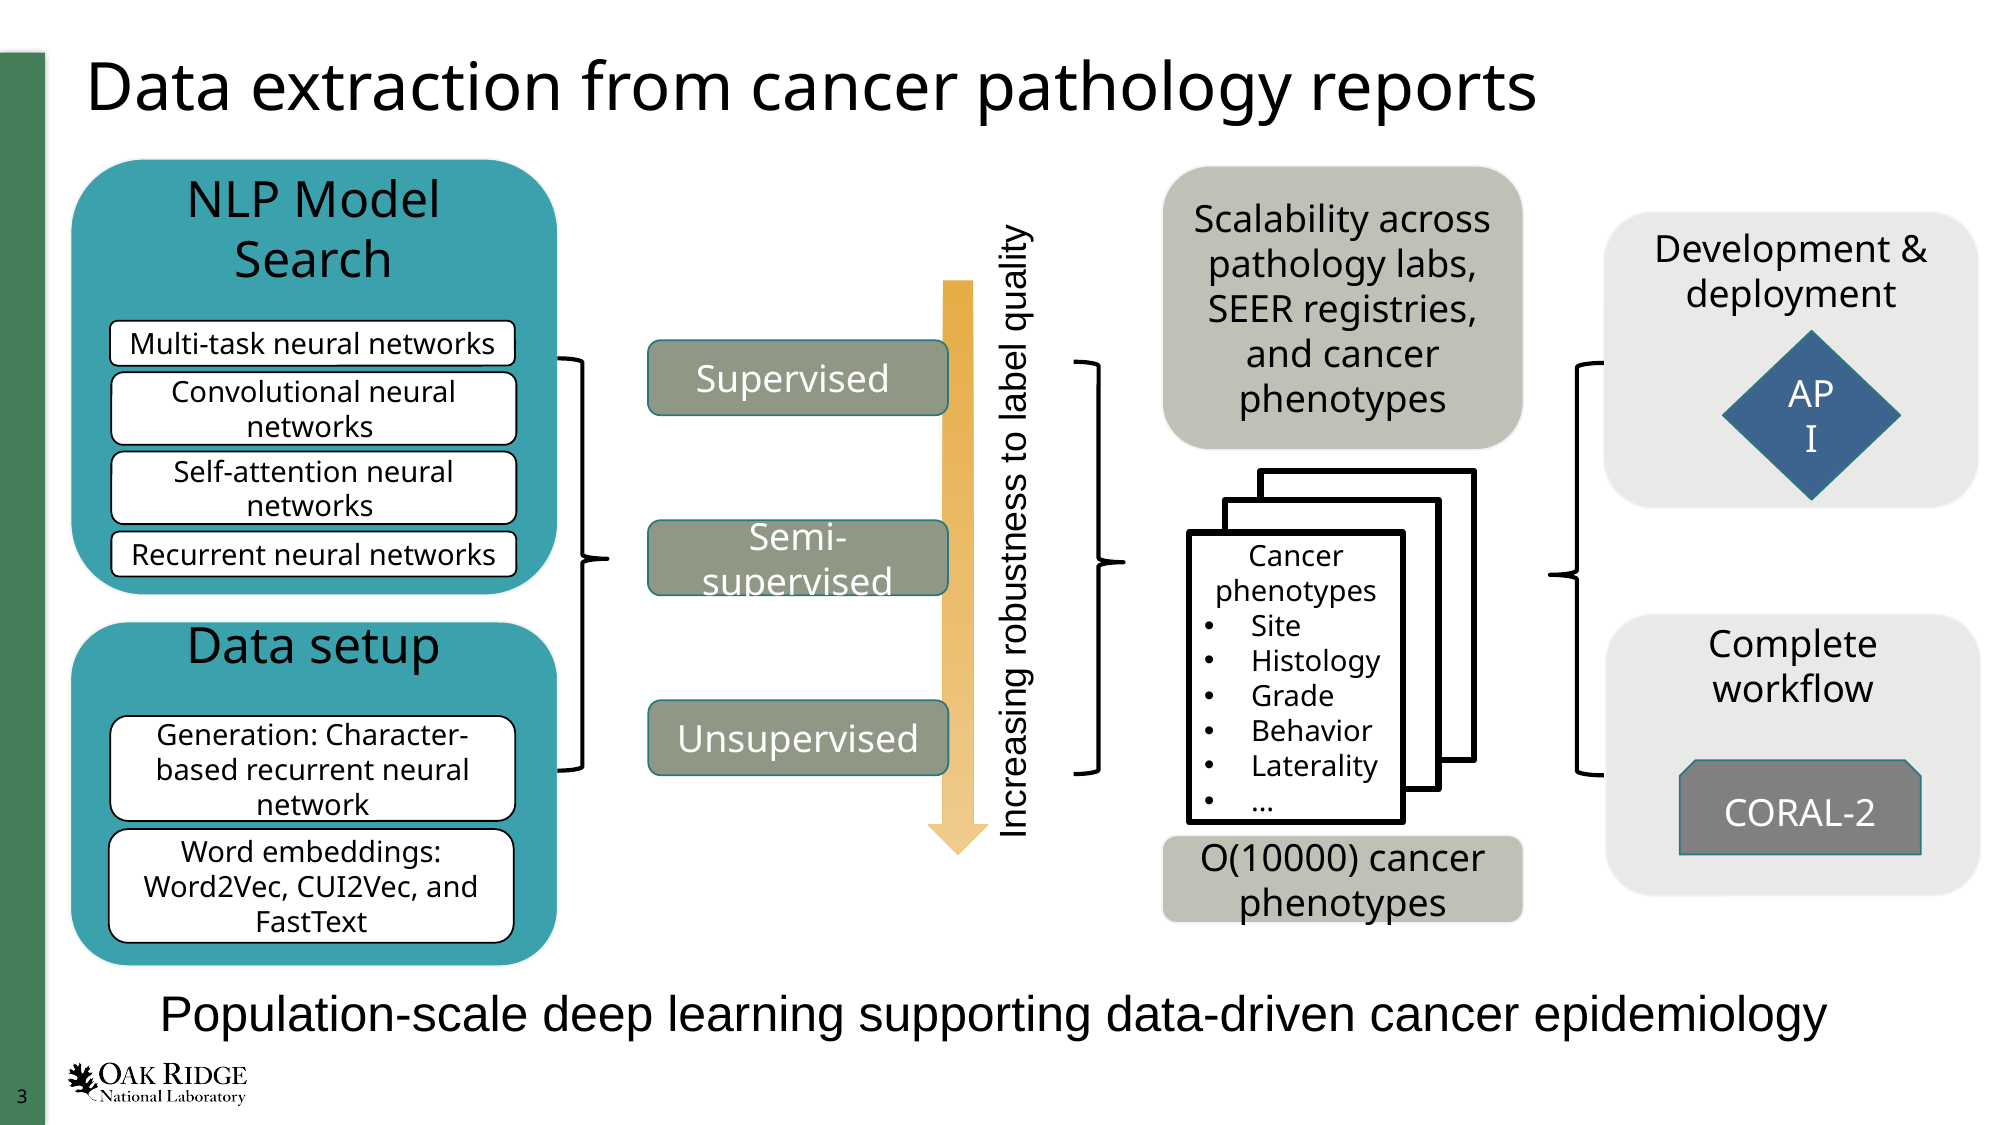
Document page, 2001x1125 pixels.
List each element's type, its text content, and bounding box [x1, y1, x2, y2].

text_box Supervised [647, 339, 949, 417]
text_box Unsupervised [647, 699, 950, 777]
text_box Semi-supervised [647, 519, 949, 597]
text_box Increasing robustness to label quality [980, 161, 1041, 855]
text_box [1073, 361, 1125, 775]
text_box [1224, 499, 1439, 790]
text_box Multi-task neural networks [109, 319, 516, 367]
text_box Convolutional neural networks [110, 371, 518, 446]
text_box [1260, 470, 1475, 761]
text_box Recurrent neural networks [110, 530, 518, 578]
text_box O(10000) cancer phenotypes [1161, 834, 1525, 924]
text_box Generation: Character-based recurrent neural network [109, 715, 517, 822]
text_box CORAL-2 [1678, 759, 1922, 856]
text_box Population-scale deep learning supporting data-driven cancer epidemiology [144, 974, 1856, 1050]
text_box Word embeddings: Word2Vec, CUI2Vec, and FastText [107, 828, 515, 944]
text_box Data setup [69, 620, 559, 968]
text_box Complete workflow [1604, 613, 1982, 897]
text_box [557, 357, 609, 772]
text_box Cancer phenotypes Site Histology Grade Behavior Laterality … [1188, 532, 1404, 823]
text_box [1549, 362, 1604, 777]
text_box NLP Model Search [69, 157, 559, 597]
text_box Development & deployment [1602, 211, 1980, 509]
text_box Scalability across pathology labs, SEER registries, and cancer phenotypes [1161, 164, 1525, 451]
text_box API [1721, 330, 1902, 501]
text_box [926, 279, 980, 856]
picture [67, 1062, 247, 1106]
title Data extraction from cancer pathology reports [70, 44, 1946, 134]
text_box Self-attention neural networks [110, 450, 518, 526]
